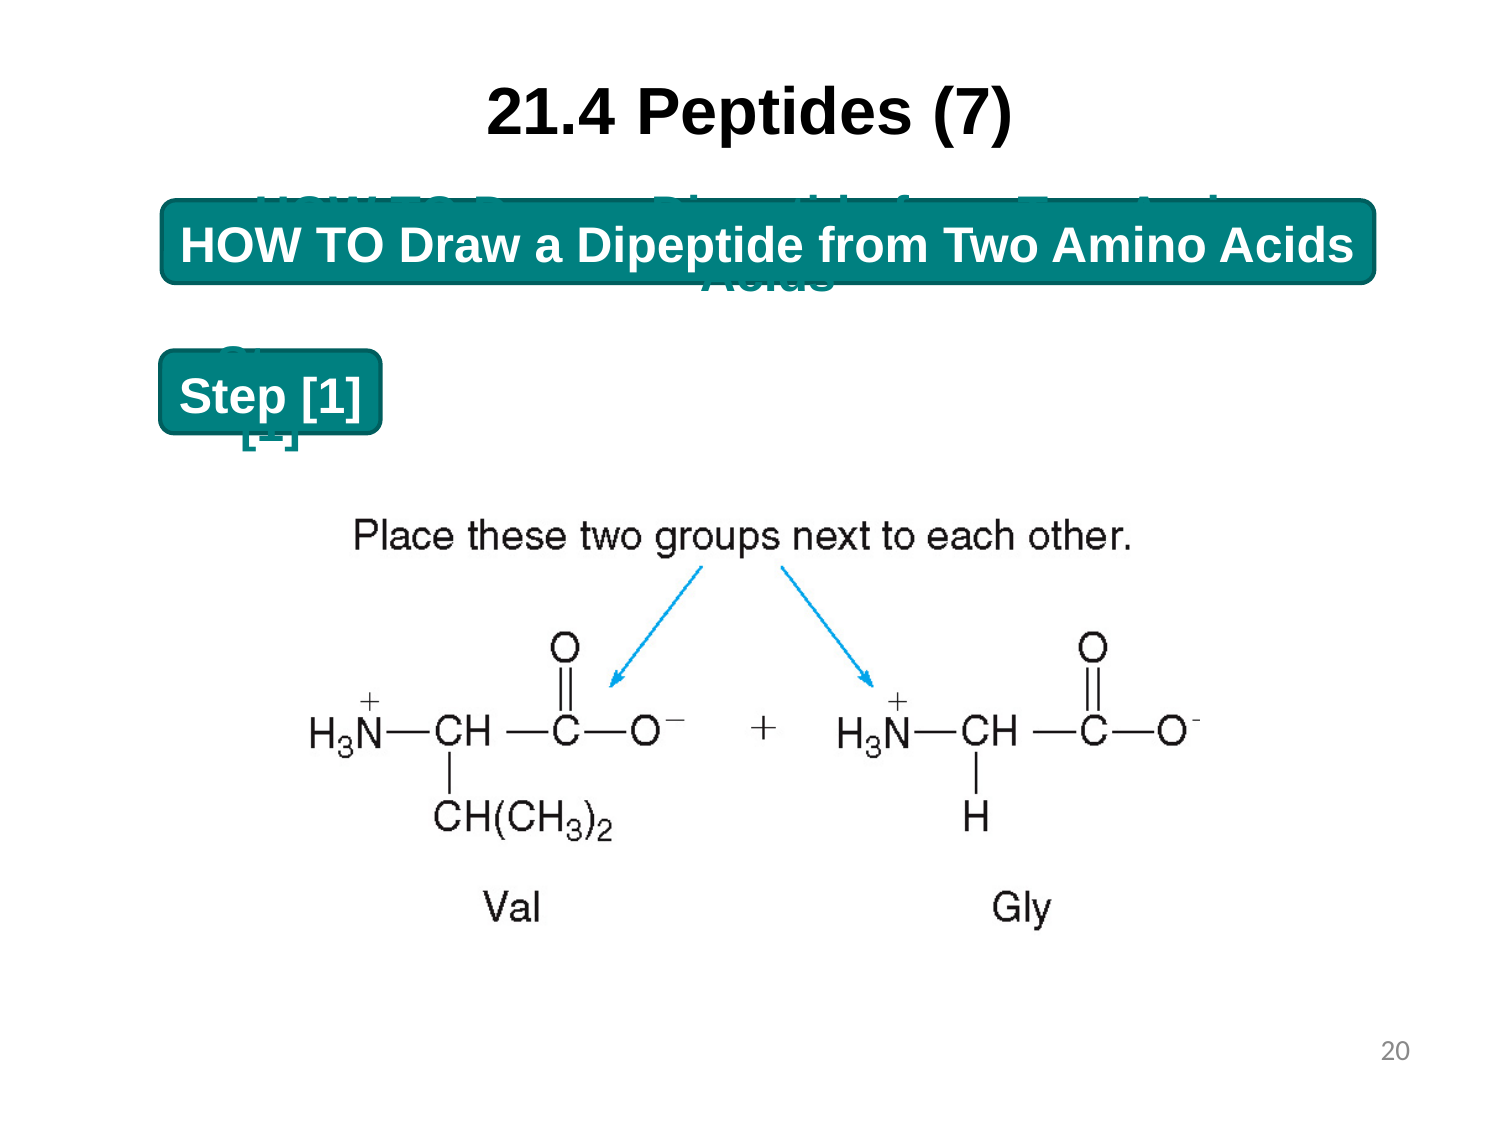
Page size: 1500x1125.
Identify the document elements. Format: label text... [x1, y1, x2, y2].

picture [299, 499, 1201, 959]
list HOW TO Draw a Dipeptide from Two Amino Acids [164, 204, 1393, 274]
list Step [1] [163, 355, 397, 431]
title 21.4 Peptides (7) [192, 54, 1308, 161]
